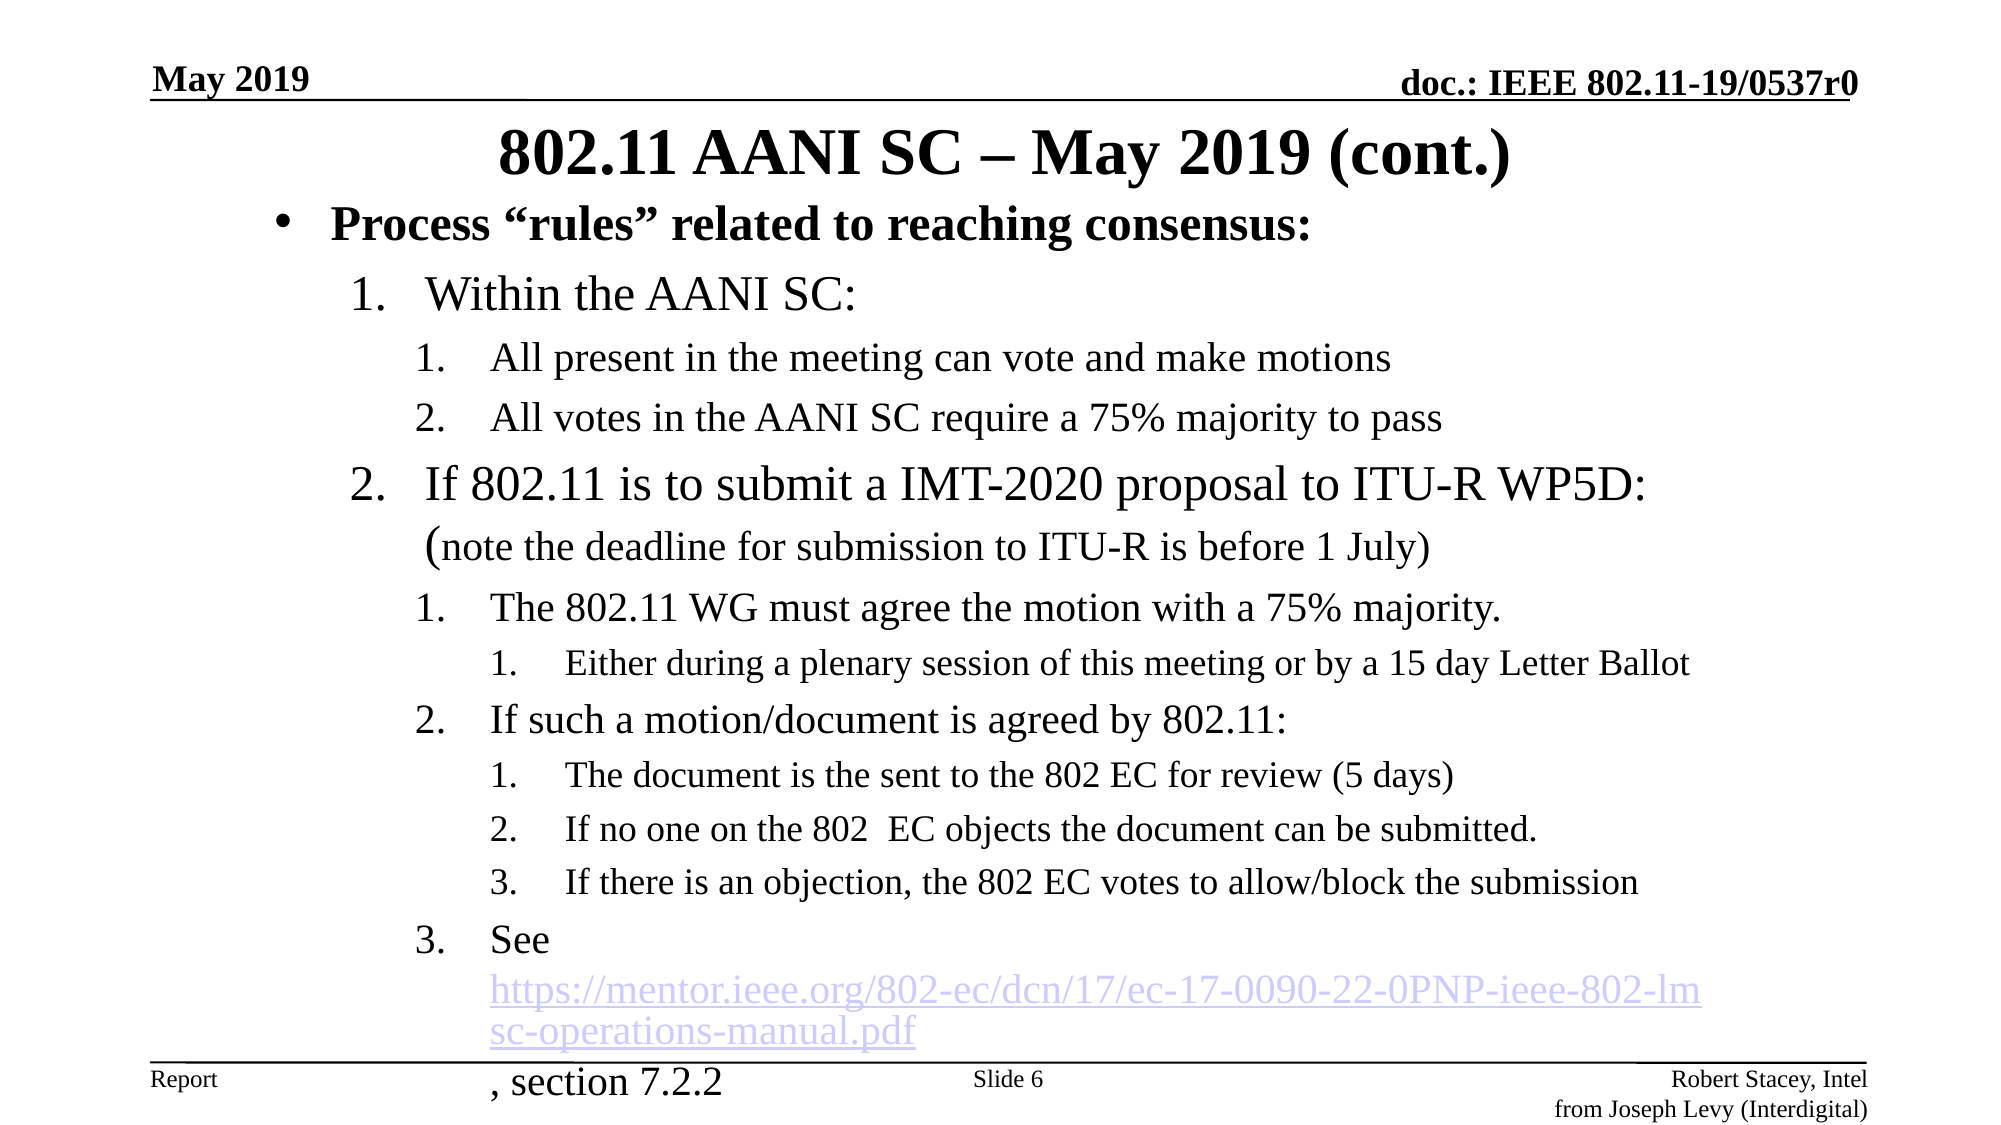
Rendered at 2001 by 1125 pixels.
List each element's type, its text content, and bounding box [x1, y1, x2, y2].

slide_number Slide 6 [950, 1061, 1067, 1123]
title 802.11 AANI SC – May 2019 (cont.) [368, 112, 1644, 182]
footer Robert Stacey, Intel from Joseph Levy (Interdigital) [1171, 1061, 1869, 1093]
list Process “rules” related to reaching consensus: Within the AANI SC: All present in the meeting can vote and make motions All votes in the AANI SC require a 75% majority to pass If 802.11 is to submit a IMT-2020 proposal to ITU-R WP5D: (note the deadline for submission to ITU-R is before 1 July) The 802.11 WG must agree the motion with a 75% majority. Either during a plenary session of this meeting or by a 15 day Letter Ballot If such a motion/document is agreed by 802.11: The document is the sent to the 802 EC for review (5 days) If no one on the 802 EC objects the document can be submitted. If there is an objection, the 802 EC votes to allow/block the submission See https://mentor.ieee.org/802-ec/dcn/17/ec-17-0090-22-0PNP-ieee-802-lmsc-operations-manual.pdf, section 7.2.2 [249, 182, 1732, 1063]
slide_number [152, 54, 563, 100]
